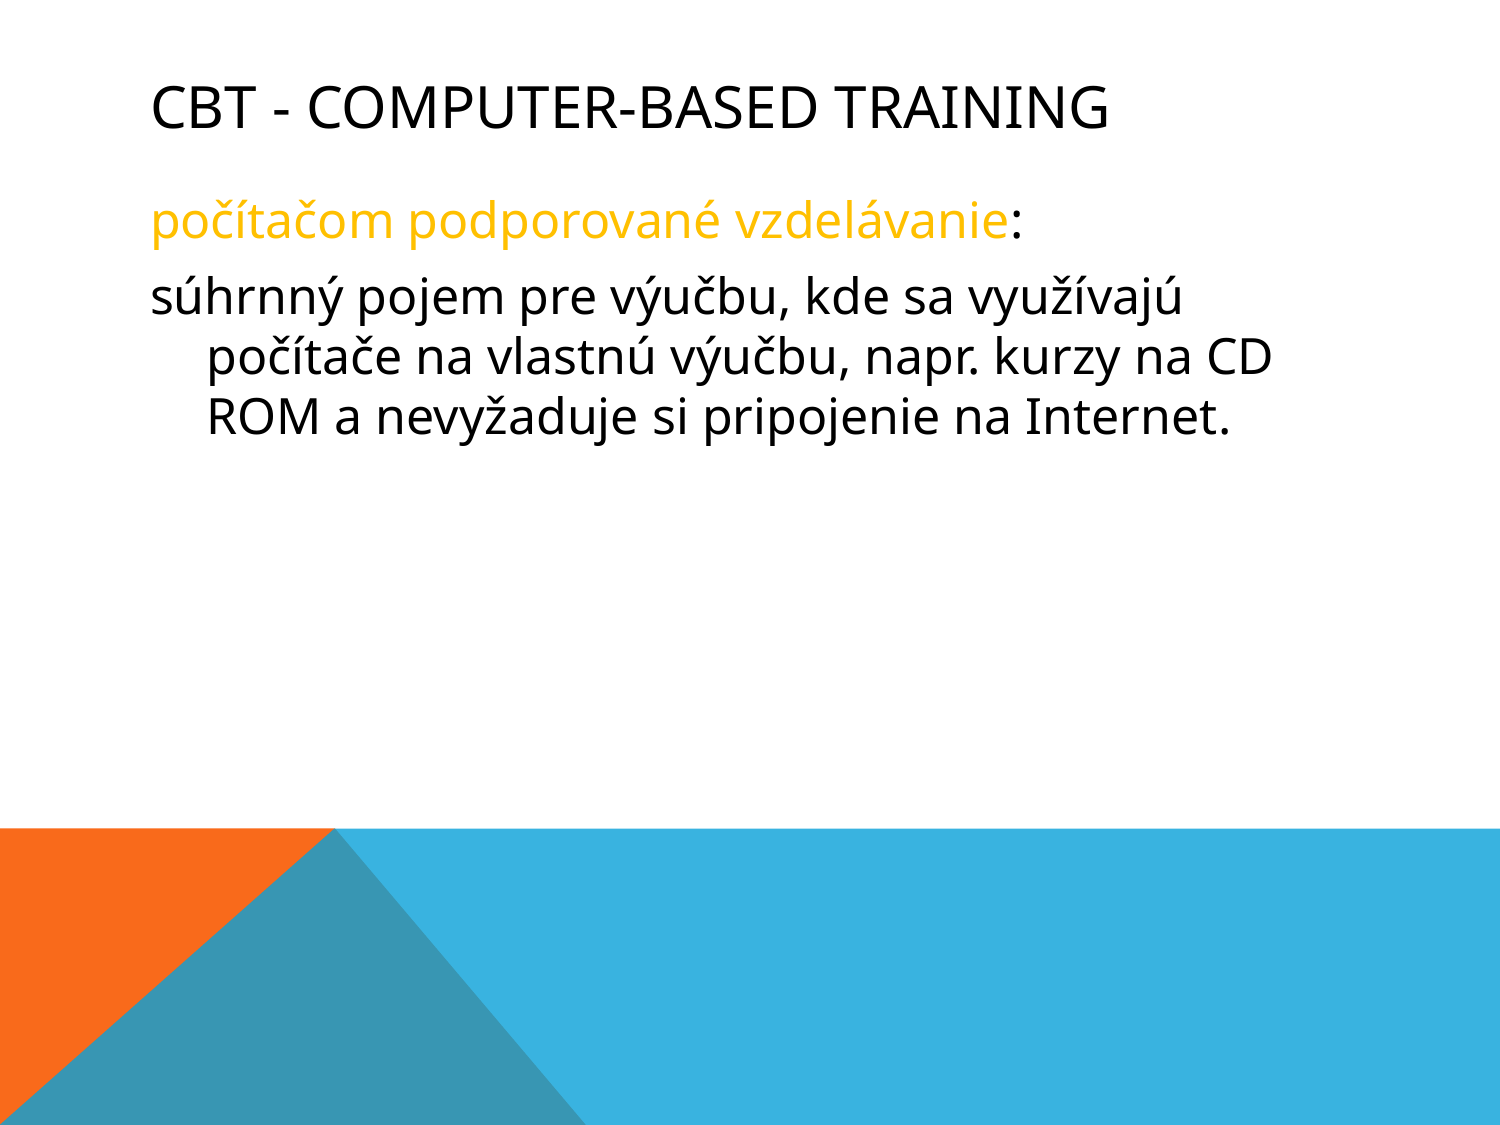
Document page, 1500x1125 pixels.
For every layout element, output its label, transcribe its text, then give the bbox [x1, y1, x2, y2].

list počítačom podporované vzdelávanie: súhrnný pojem pre výučbu, kde sa využívajú počítače na vlastnú výučbu, napr. kurzy na CD ROM a nevyžaduje si pripojenie na Internet. [135, 180, 1369, 768]
title CBT - computer-based training [135, 60, 1369, 150]
